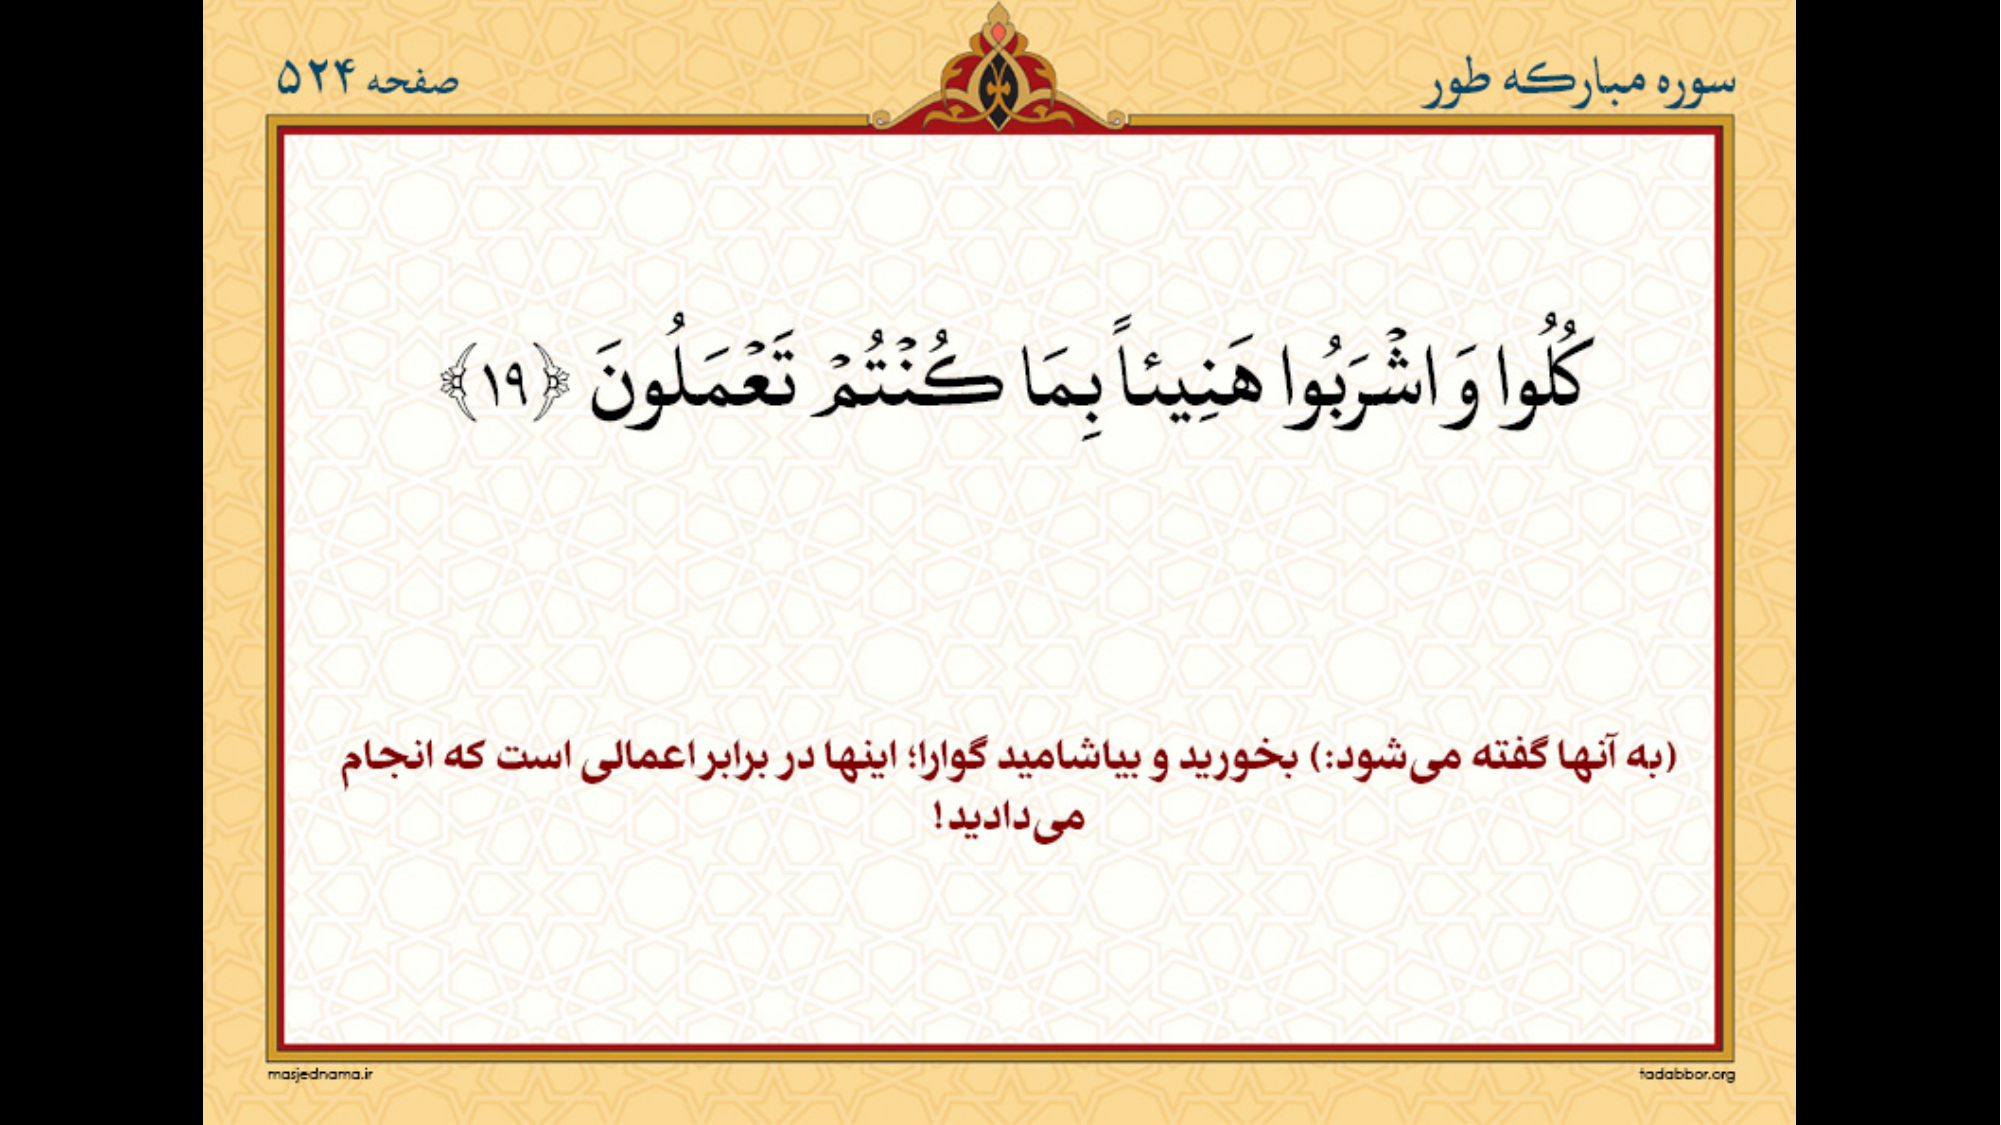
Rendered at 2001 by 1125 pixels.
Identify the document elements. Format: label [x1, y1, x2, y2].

picture [203, 0, 1796, 1125]
